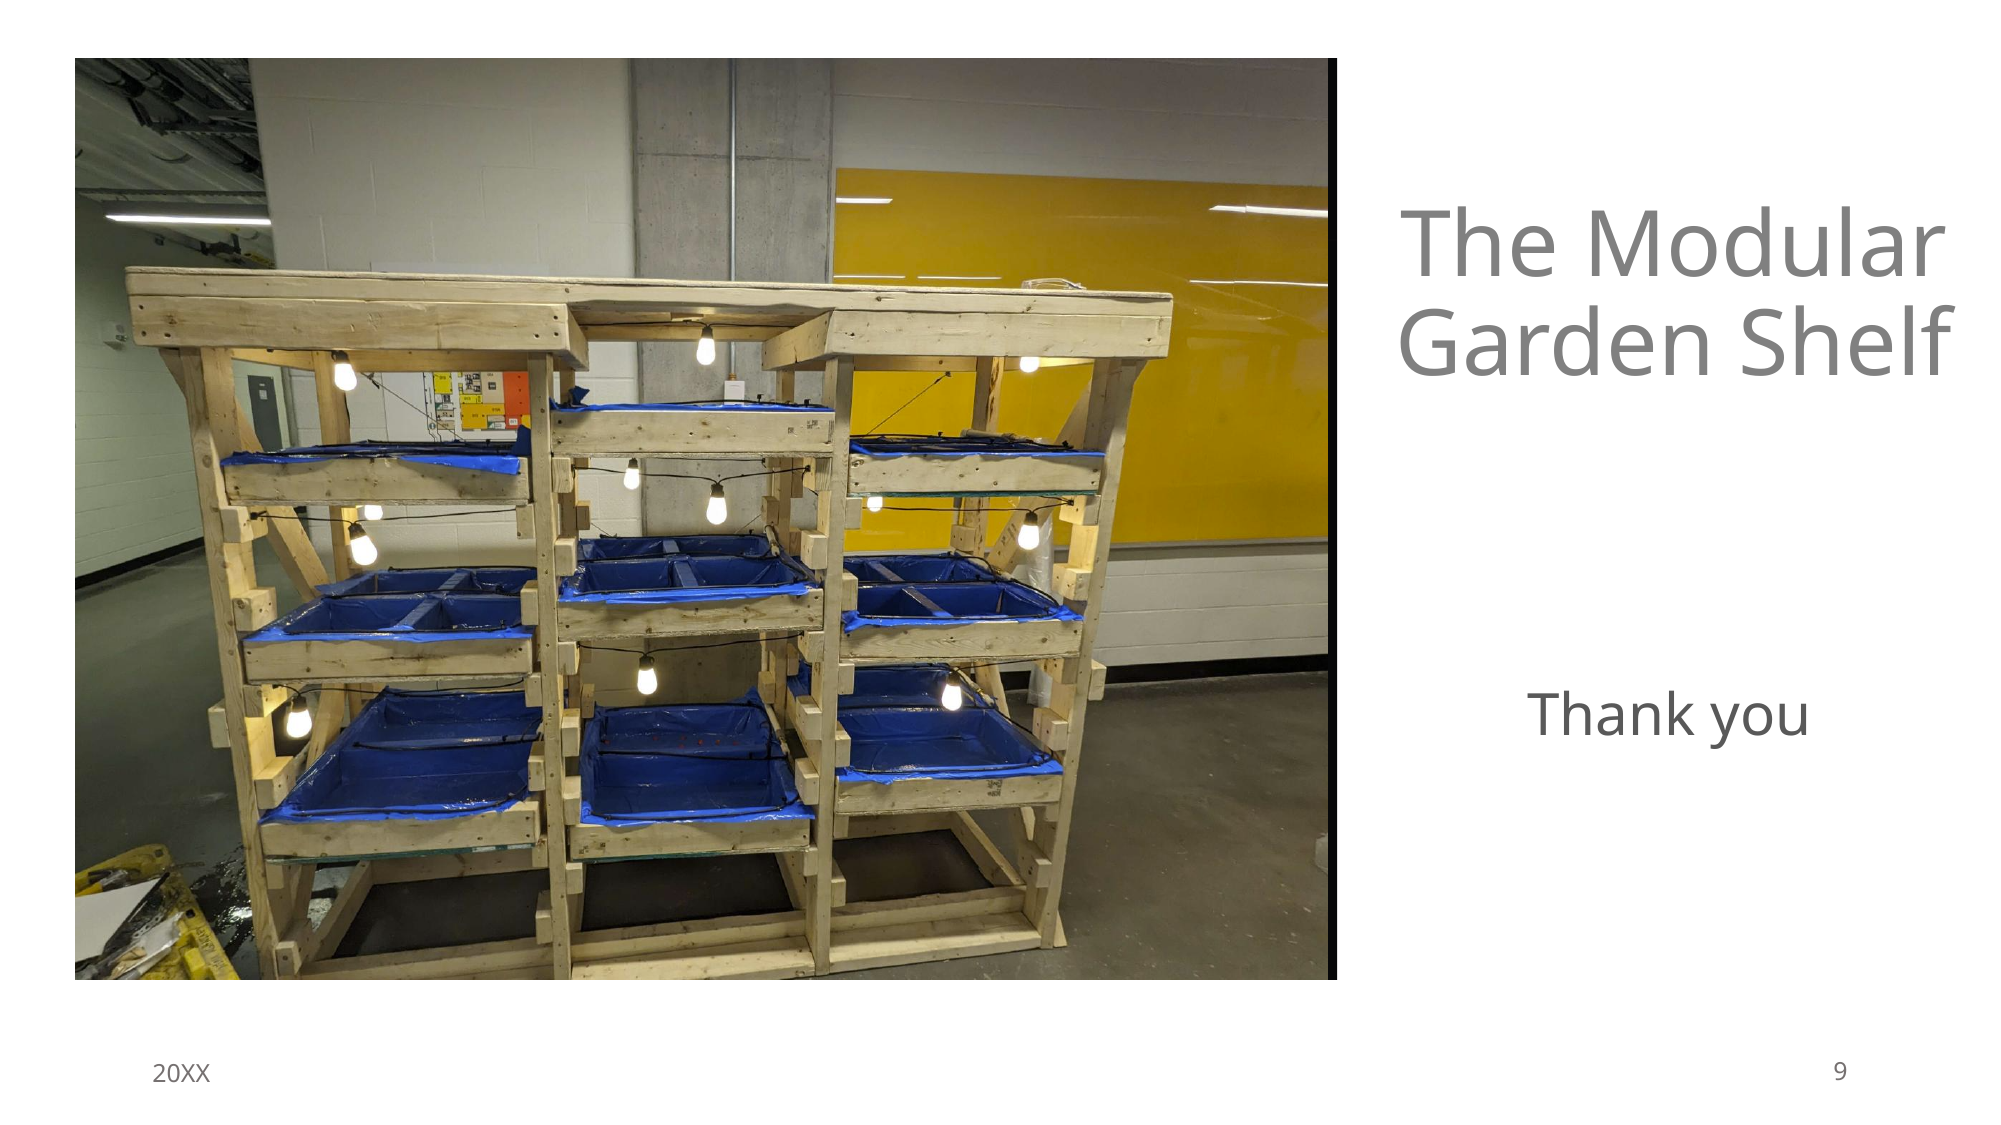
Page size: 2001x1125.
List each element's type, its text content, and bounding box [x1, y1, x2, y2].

title The Modular Garden Shelf [1338, 184, 2000, 409]
slide_number 9 [1412, 1042, 1863, 1103]
list Thank you [1512, 605, 2000, 846]
picture [75, 58, 1338, 980]
slide_number 20XX [137, 1042, 588, 1103]
